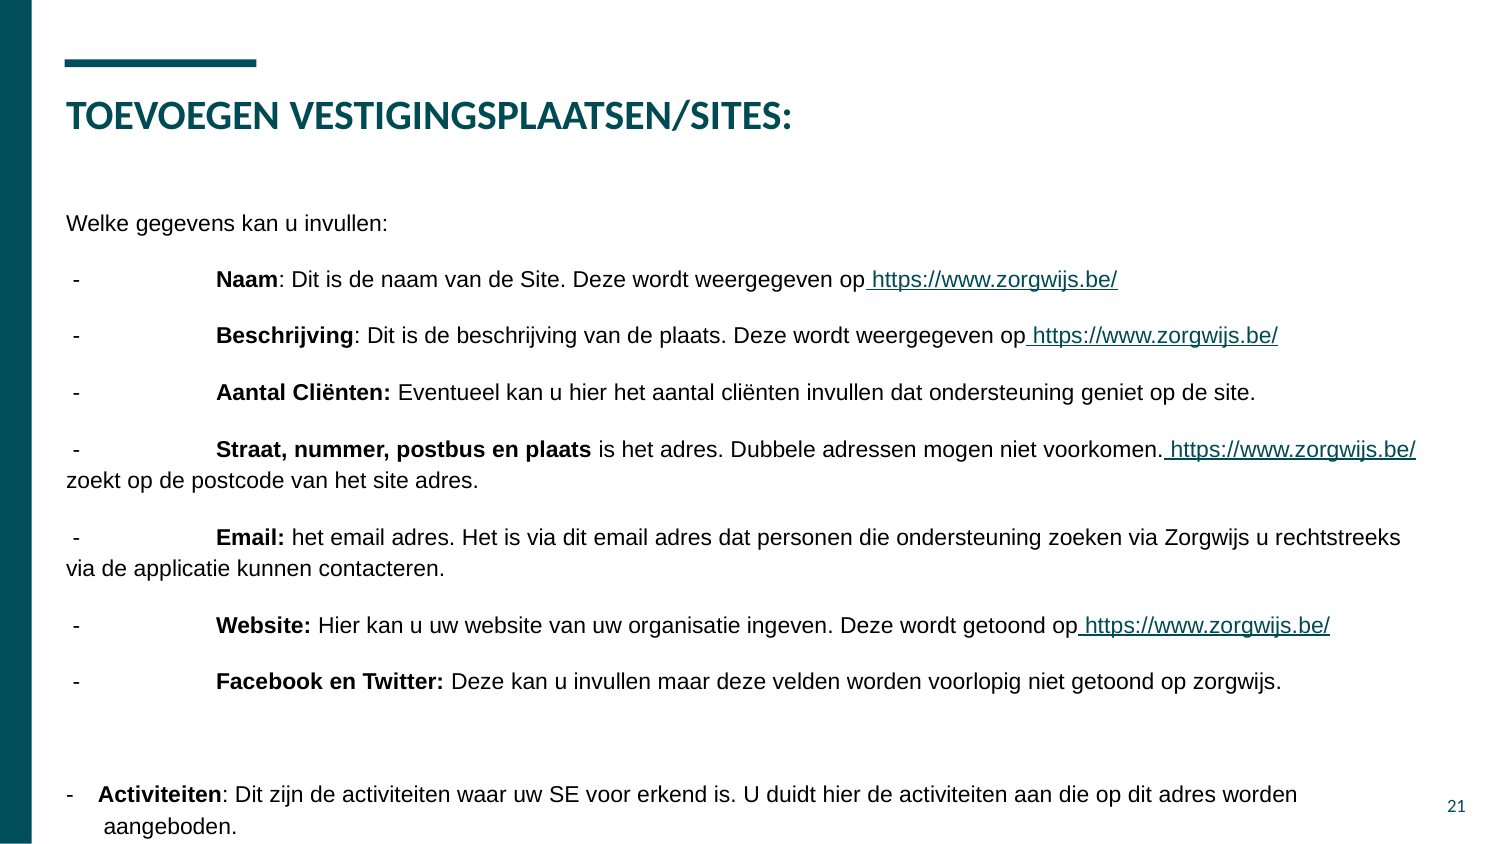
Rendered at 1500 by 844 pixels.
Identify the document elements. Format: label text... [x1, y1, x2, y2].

list Welke gegevens kan u invullen: - Naam: Dit is de naam van de Site. Deze wordt weergegeven op https://www.zorgwijs.be/ - Beschrijving: Dit is de beschrijving van de plaats. Deze wordt weergegeven op https://www.zorgwijs.be/ - Aantal Cliënten: Eventueel kan u hier het aantal cliënten invullen dat ondersteuning geniet op de site. - Straat, nummer, postbus en plaats is het adres. Dubbele adressen mogen niet voorkomen. https://www.zorgwijs.be/ zoekt op de postcode van het site adres. - Email: het email adres. Het is via dit email adres dat personen die ondersteuning zoeken via Zorgwijs u rechtstreeks via de applicatie kunnen contacteren. - Website: Hier kan u uw website van uw organisatie ingeven. Deze wordt getoond op https://www.zorgwijs.be/ - Facebook en Twitter: Deze kan u invullen maar deze velden worden voorlopig niet getoond op zorgwijs. - Activiteiten: Dit zijn de activiteiten waar uw SE voor erkend is. U duidt hier de activiteiten aan die op dit adres worden aangeboden. - Zorgwijs: Als u dit veld aanklikt wordt de site getoond in Zorgwijs (er moeten dan wel Zorgwijs activiteiten aan de site gekoppeld zijn, hierover later meer) - Aangeboden Ondersteuning: Deze velden dient u enkel in te vullen indien uw organisatie erkend is als VZA, MFC of Ouder initiatief. Indien uw organisatie geen van deze erkenningen heeft zijn deze velden niet zichtbaar. [51, 189, 1449, 750]
title TOEVOEGEN VESTIGINGSPLAATSEN/SITES: [51, 72, 1449, 167]
slide_number 21 [1391, 779, 1482, 844]
